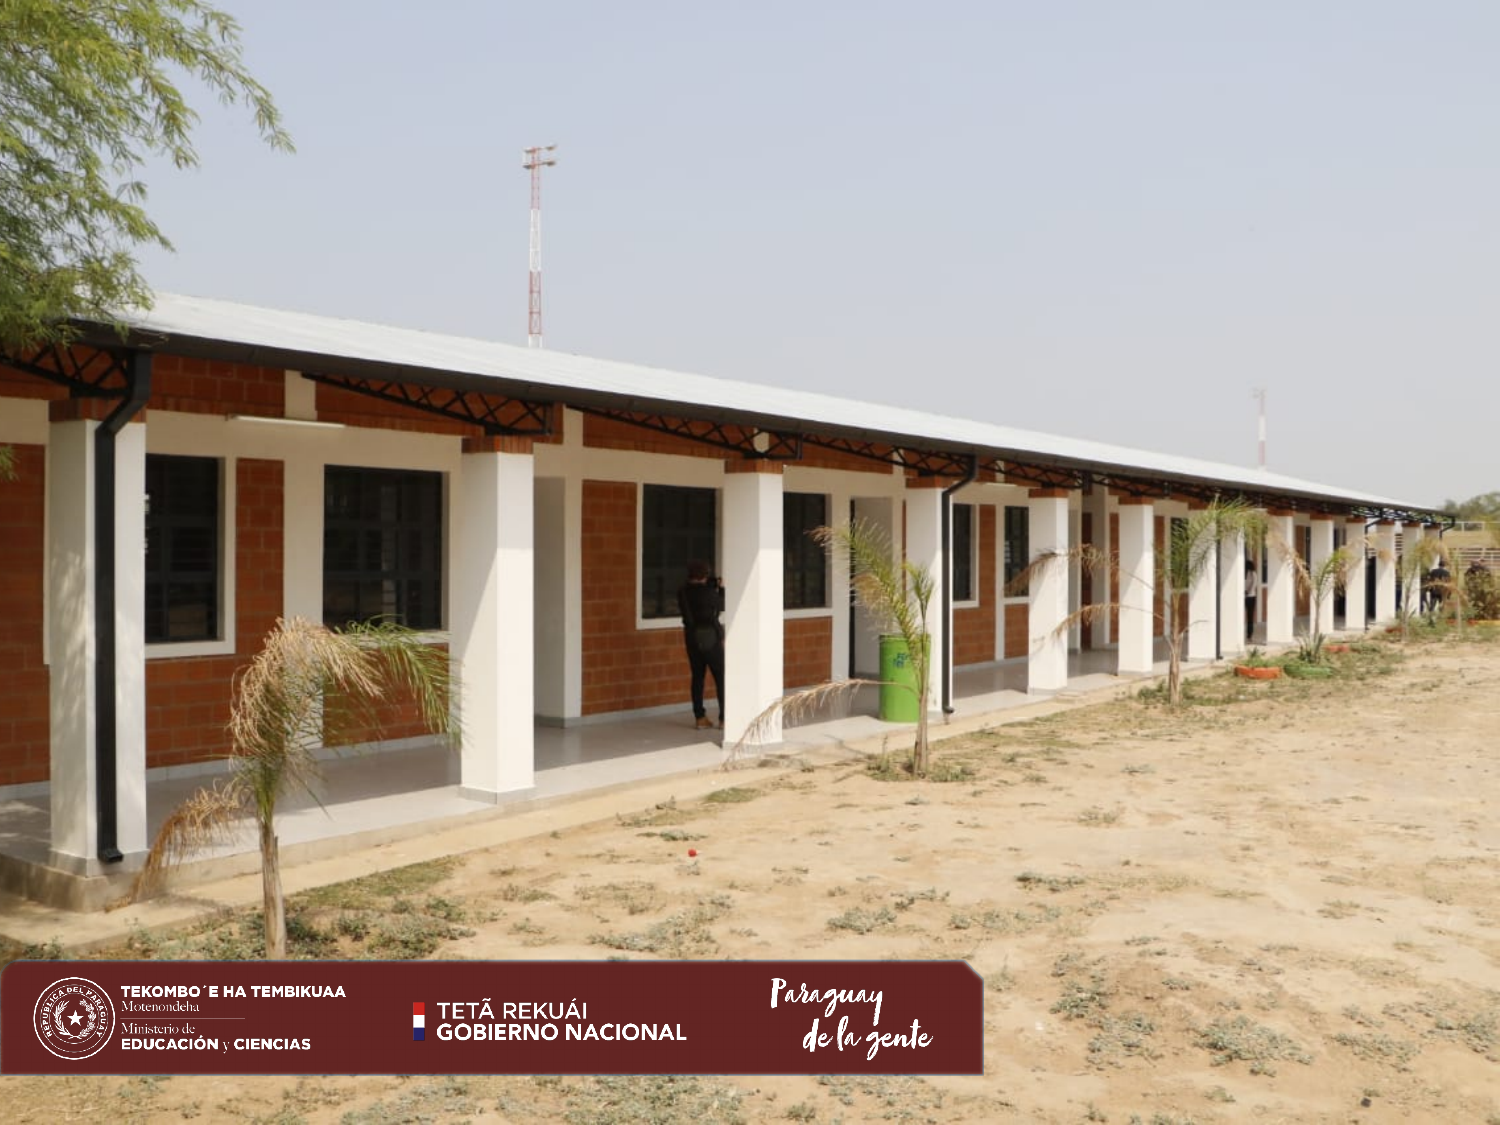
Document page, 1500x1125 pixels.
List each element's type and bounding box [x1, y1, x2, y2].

picture [0, 0, 1500, 1125]
text_box [0, 945, 983, 1092]
